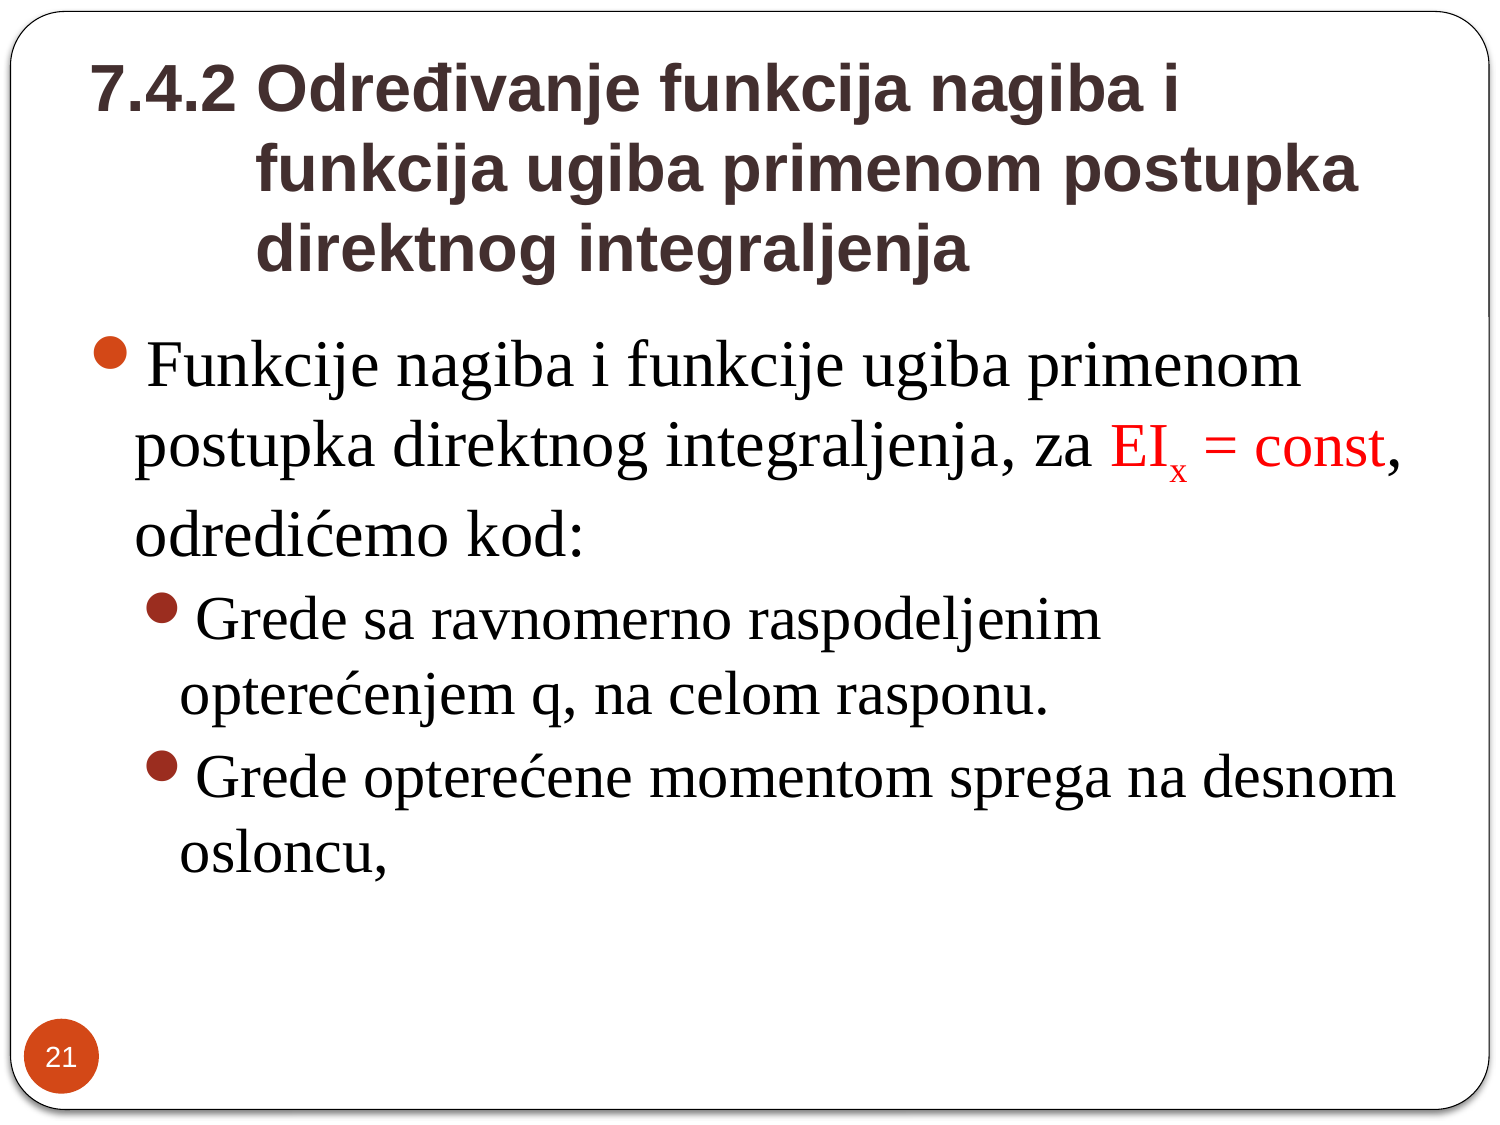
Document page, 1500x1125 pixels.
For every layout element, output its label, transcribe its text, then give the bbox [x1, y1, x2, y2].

title 7.4.2 Određivanje funkcija nagiba i funkcija ugiba primenom postupka direktnog integraljenja [75, 45, 1425, 300]
slide_number 21 [23, 1018, 99, 1094]
list Funkcije nagiba i funkcije ugiba primenom postupka direktnog integraljenja, za EIx = const, odredićemo kod: Grede sa ravnomerno raspodeljenim opterećenjem q, na celom rasponu. Grede opterećene momentom sprega na desnom osloncu, [75, 312, 1425, 988]
